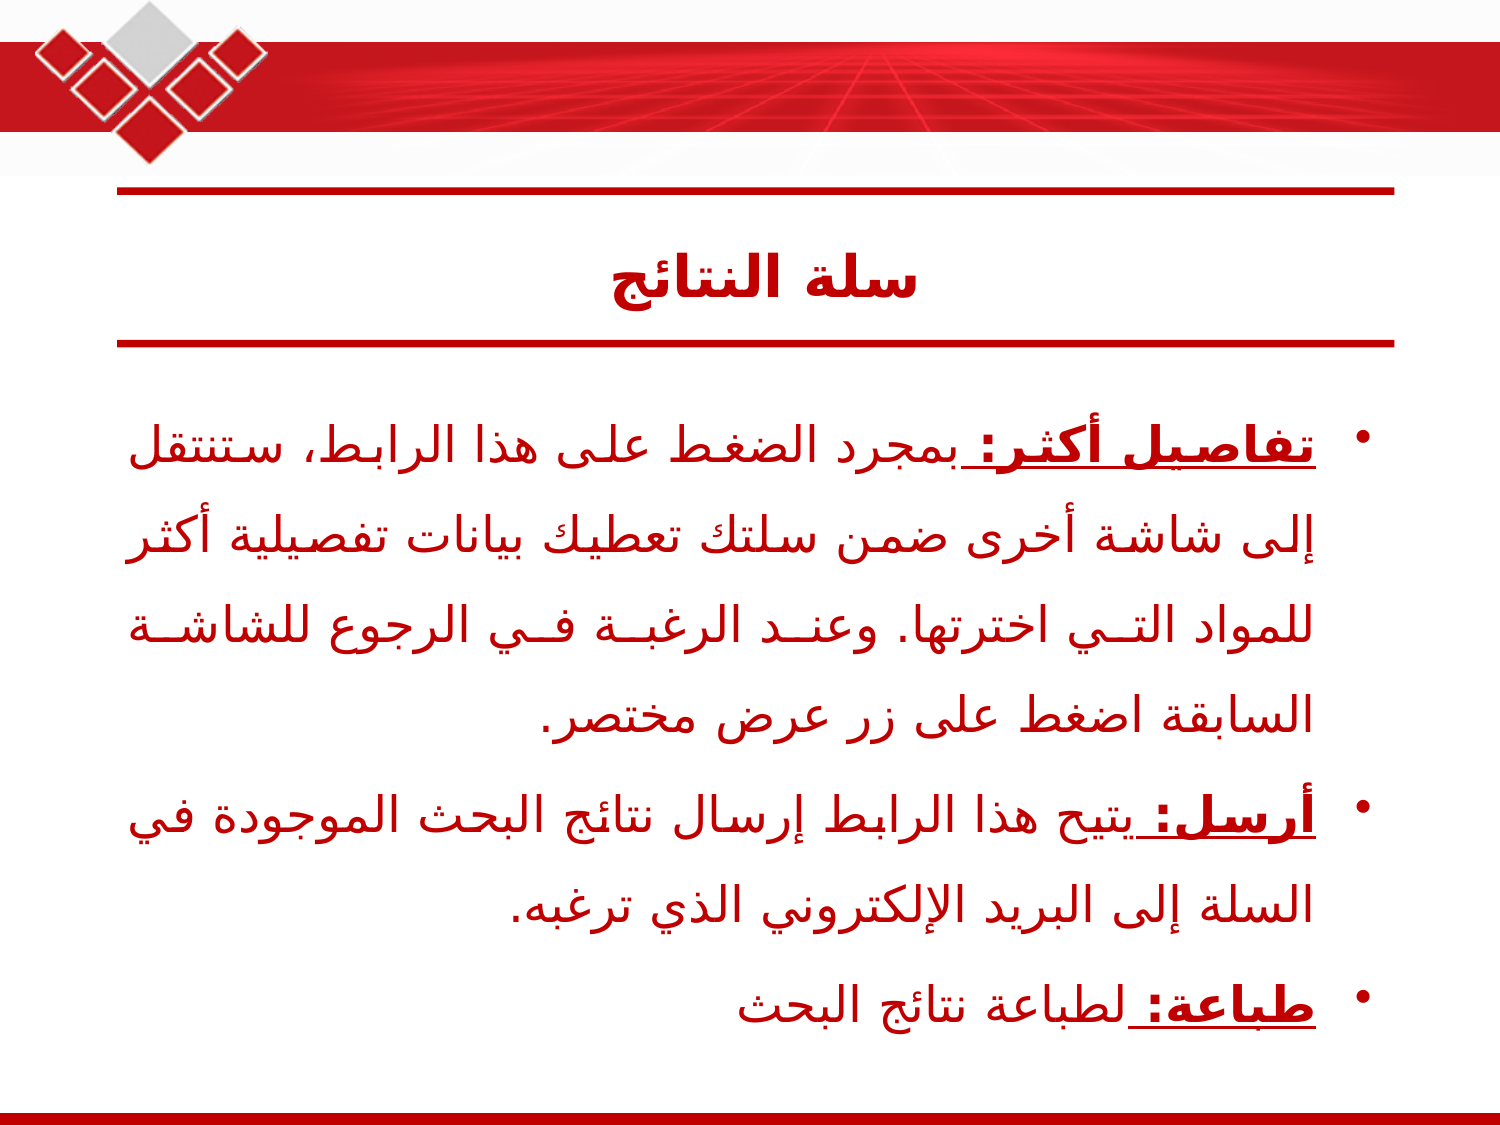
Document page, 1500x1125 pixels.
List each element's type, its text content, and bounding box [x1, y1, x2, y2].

list تفاصيل أكثر: بمجرد الضغط على هذا الرابط، ستنتقل إلى شاشة أخرى ضمن سلتك تعطيك بيانات تفصيلية أكثر للمواد التي اخترتها. وعند الرغبة في الرجوع للشاشة السابقة اضغط على زر عرض مختصر. أرسل: يتيح هذا الرابط إرسال نتائج البحث الموجودة في السلة إلى البريد الإلكتروني الذي ترغبه. طباعة: لطباعة نتائج البحث [112, 374, 1388, 1001]
picture [0, 0, 1500, 176]
title سلة النتائج [116, 198, 1393, 350]
